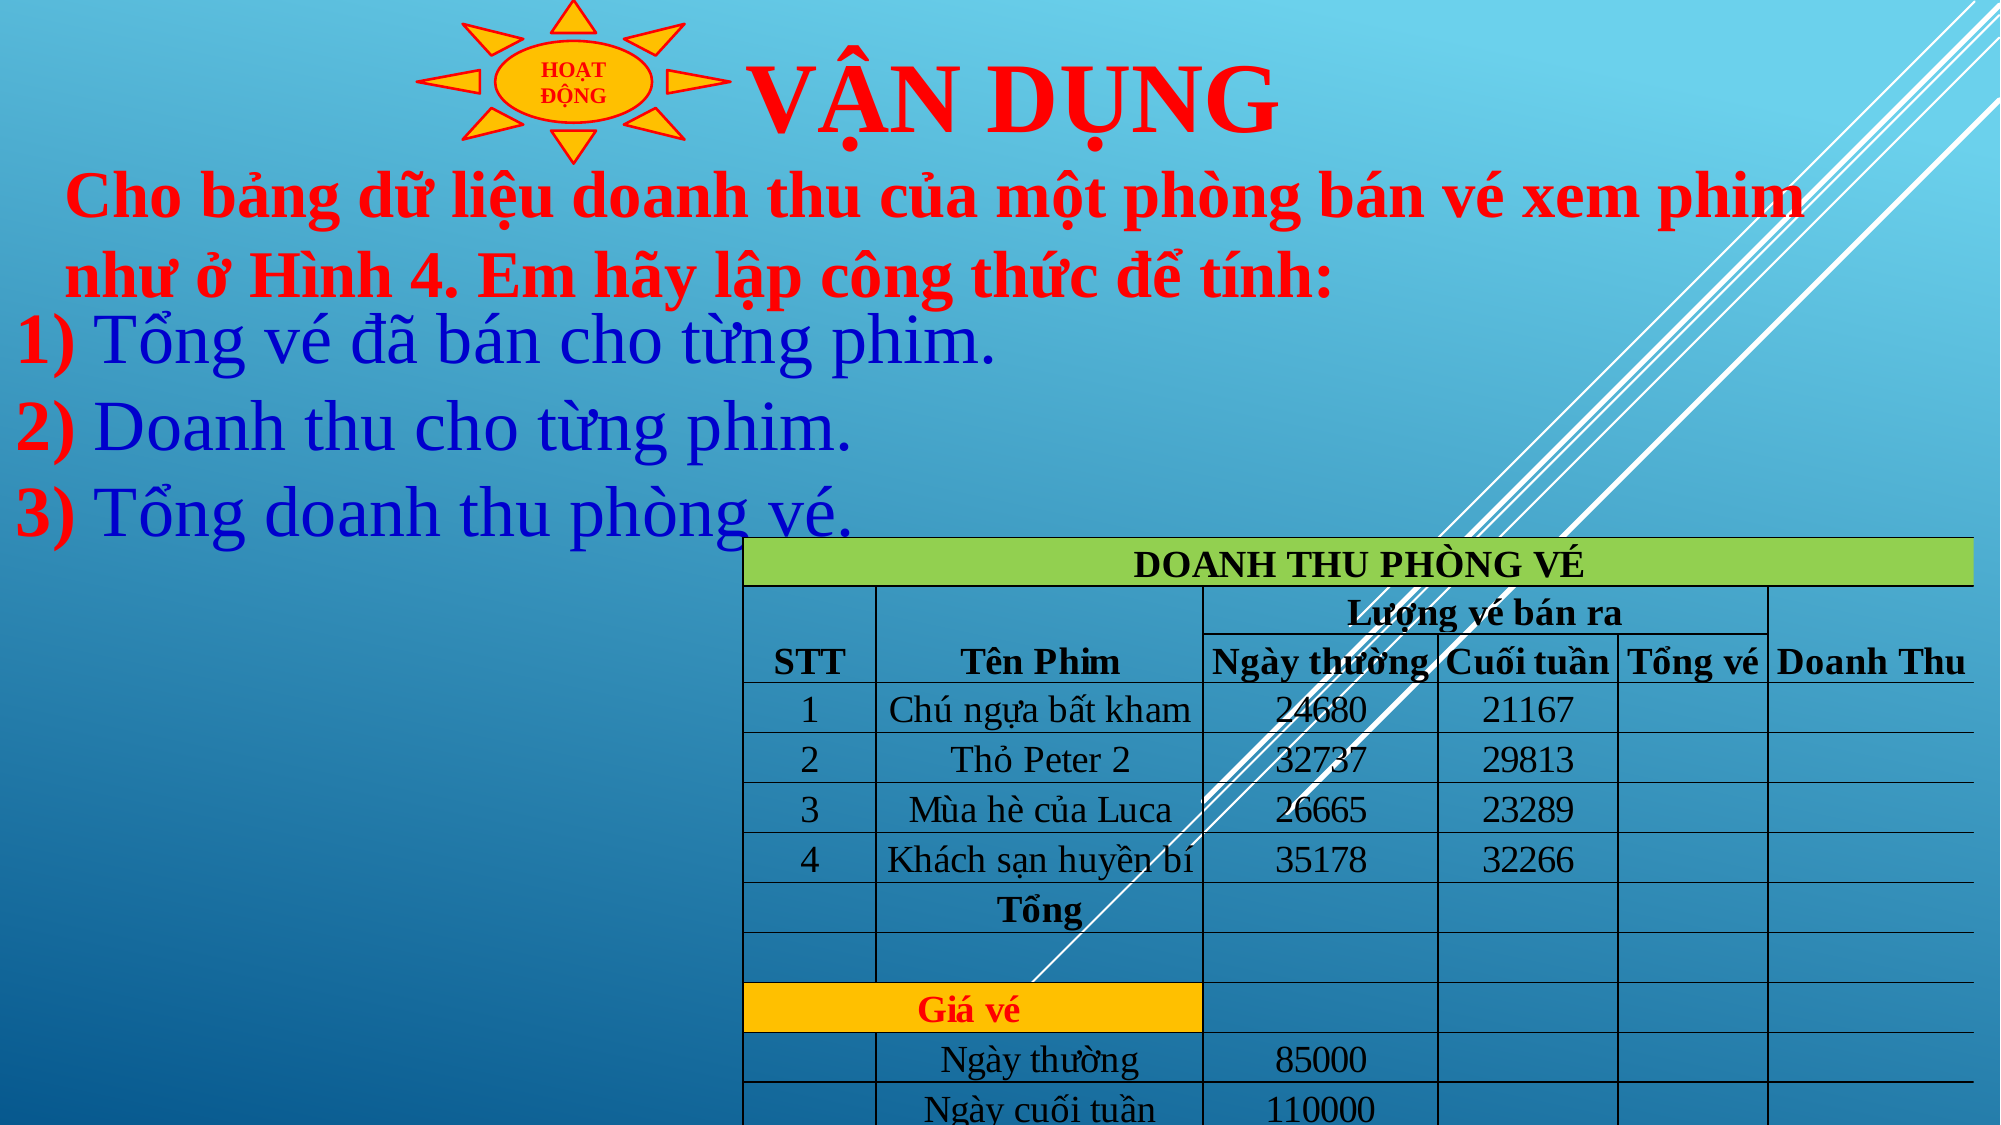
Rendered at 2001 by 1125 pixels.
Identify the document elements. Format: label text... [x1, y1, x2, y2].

text_box 1) Tổng vé đã bán cho từng phim. 2) Doanh thu cho từng phim. 3) Tổng doanh thu phòng vé. [1, 284, 1042, 646]
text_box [416, 0, 1431, 164]
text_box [741, 536, 1976, 1125]
text_box Cho bảng dữ liệu doanh thu của một phòng bán vé xem phim như ở Hình 4. Em hãy lập công thức để tính: [50, 143, 1906, 319]
